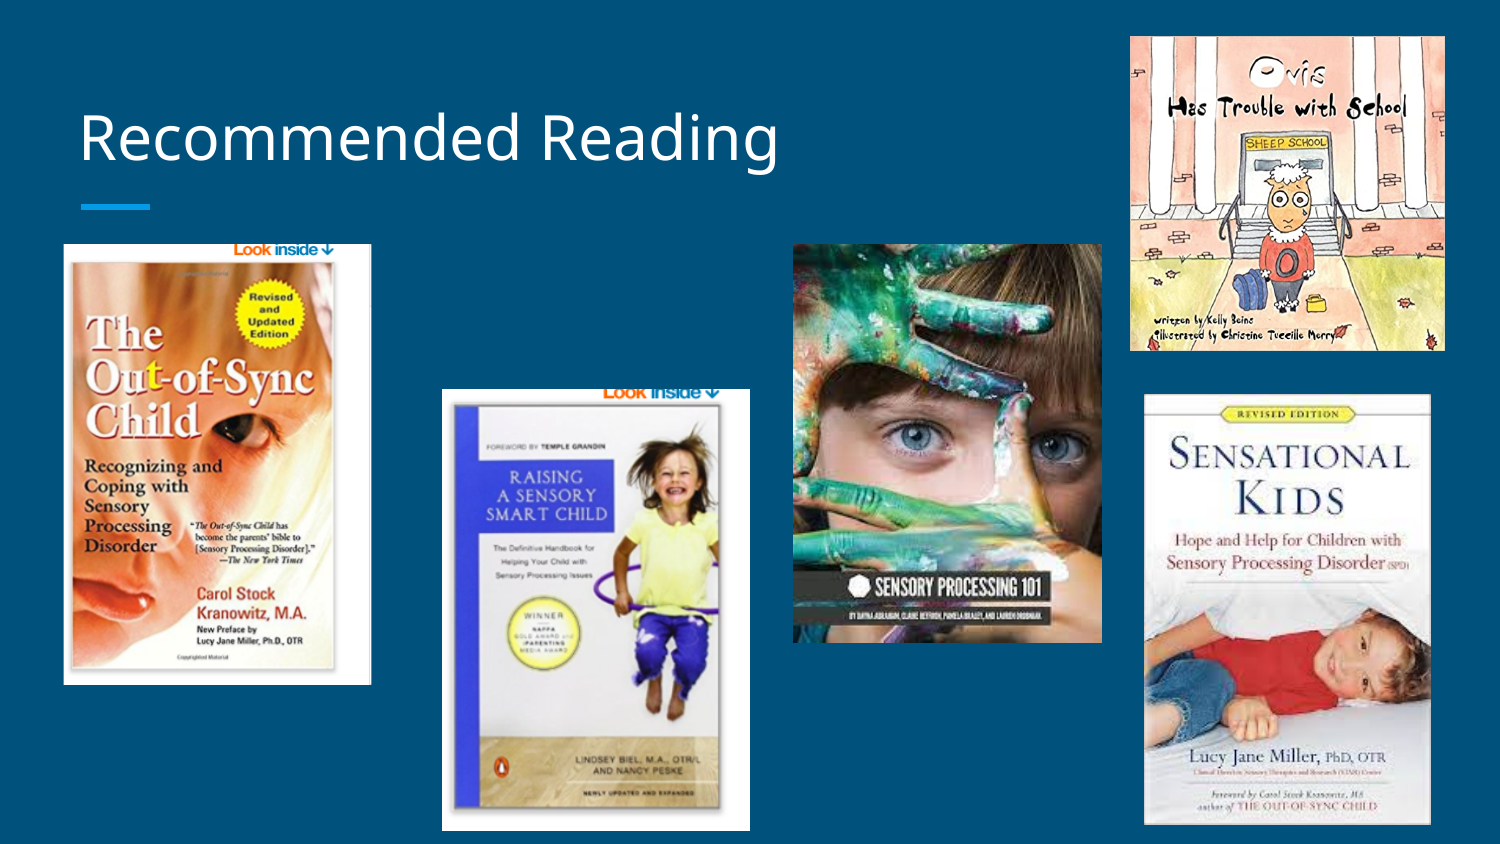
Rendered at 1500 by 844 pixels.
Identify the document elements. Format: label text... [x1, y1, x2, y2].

picture [64, 245, 371, 684]
title Recommended Reading [63, 75, 1125, 188]
picture [794, 245, 1101, 642]
picture [1145, 395, 1430, 824]
picture [443, 390, 749, 830]
picture [1131, 37, 1444, 350]
